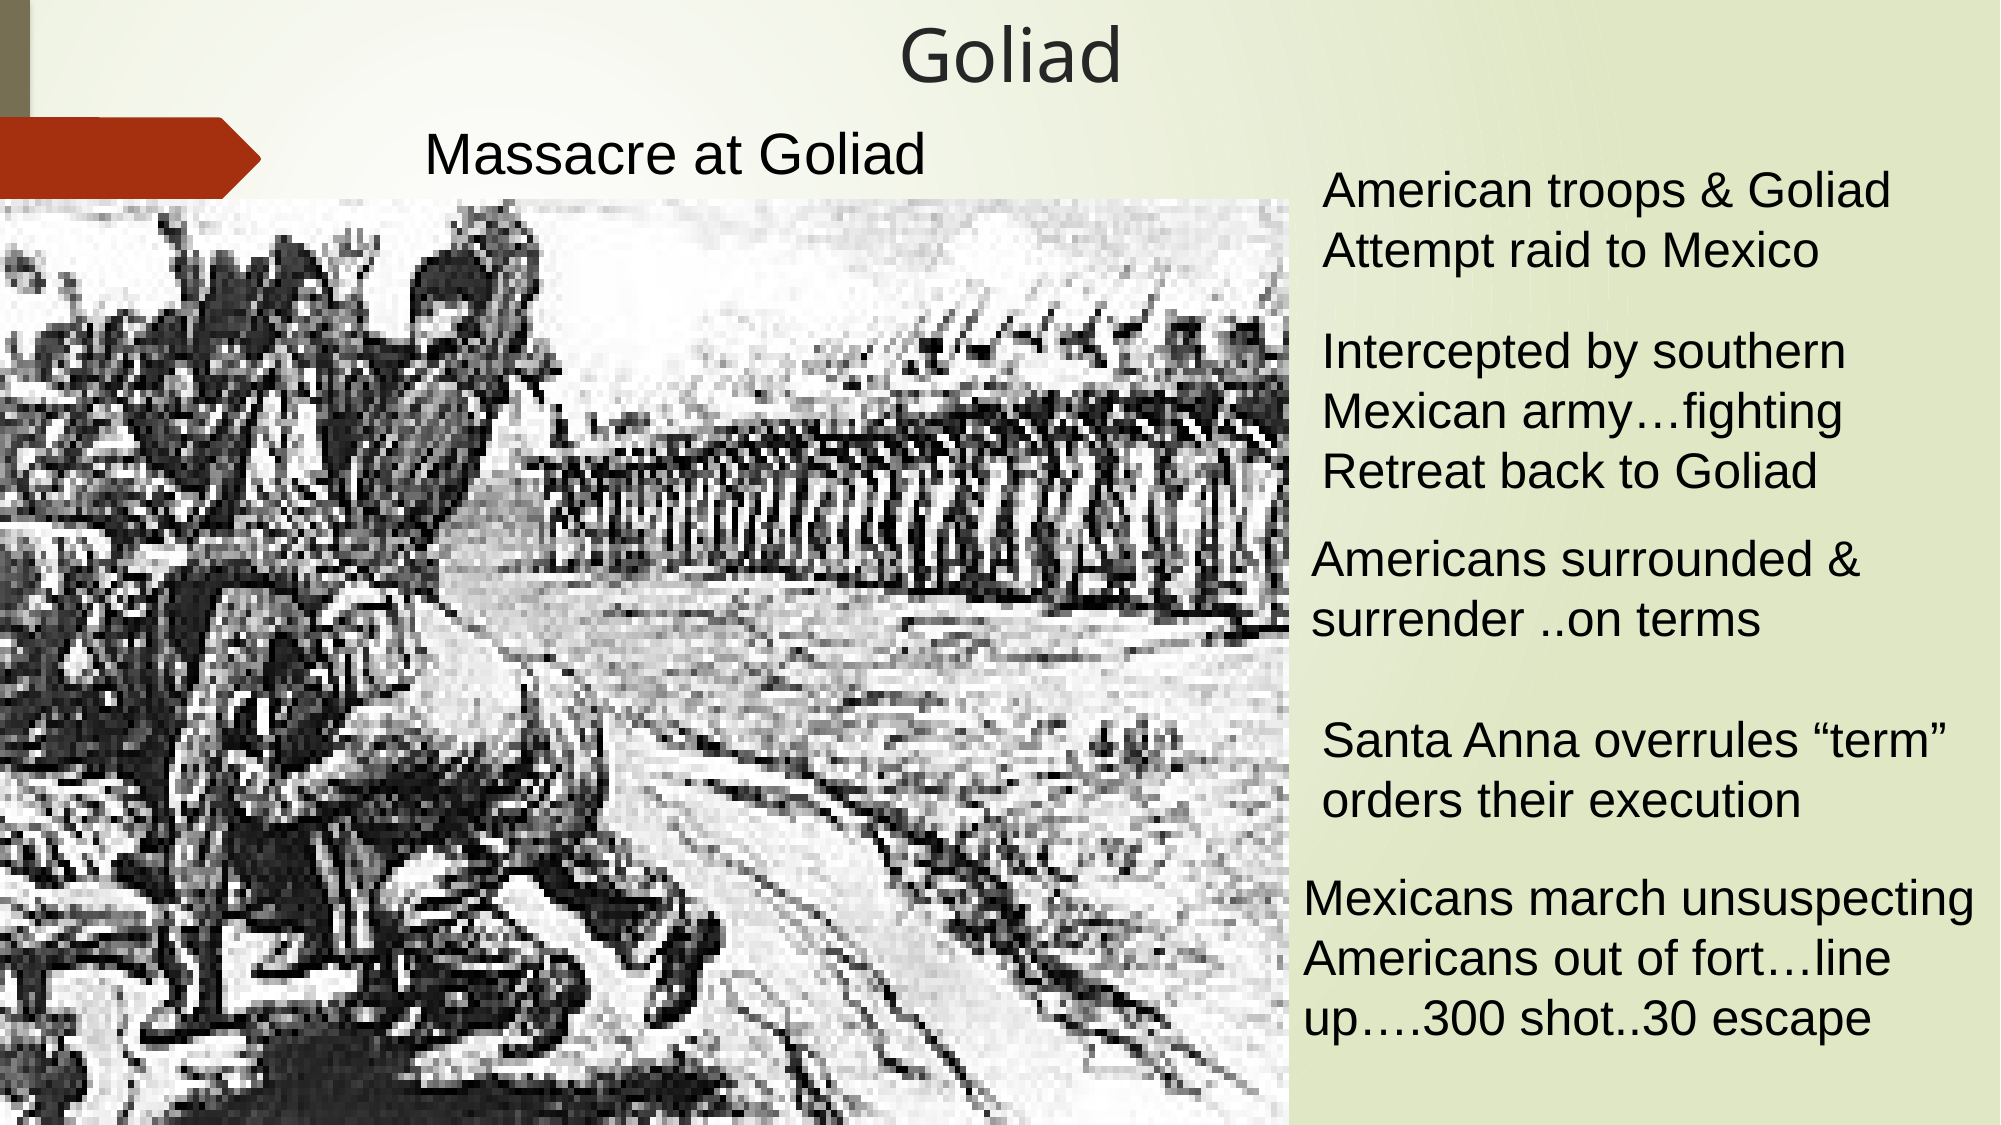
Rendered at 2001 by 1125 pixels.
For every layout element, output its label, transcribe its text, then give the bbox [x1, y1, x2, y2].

text_box Americans surrounded & surrender ..on terms [1296, 518, 2000, 654]
title Goliad [280, 0, 1743, 120]
text_box Intercepted by southern Mexican army…fighting Retreat back to Goliad [1306, 311, 2000, 507]
picture [0, 199, 1289, 1125]
text_box Santa Anna overrules “term” orders their execution [1306, 699, 1963, 835]
text_box Massacre at Goliad [409, 108, 943, 194]
text_box Mexicans march unsuspecting Americans out of fort…line up….300 shot..30 escape [1293, 858, 2000, 1054]
text_box American troops & Goliad Attempt raid to Mexico [1307, 149, 1907, 285]
